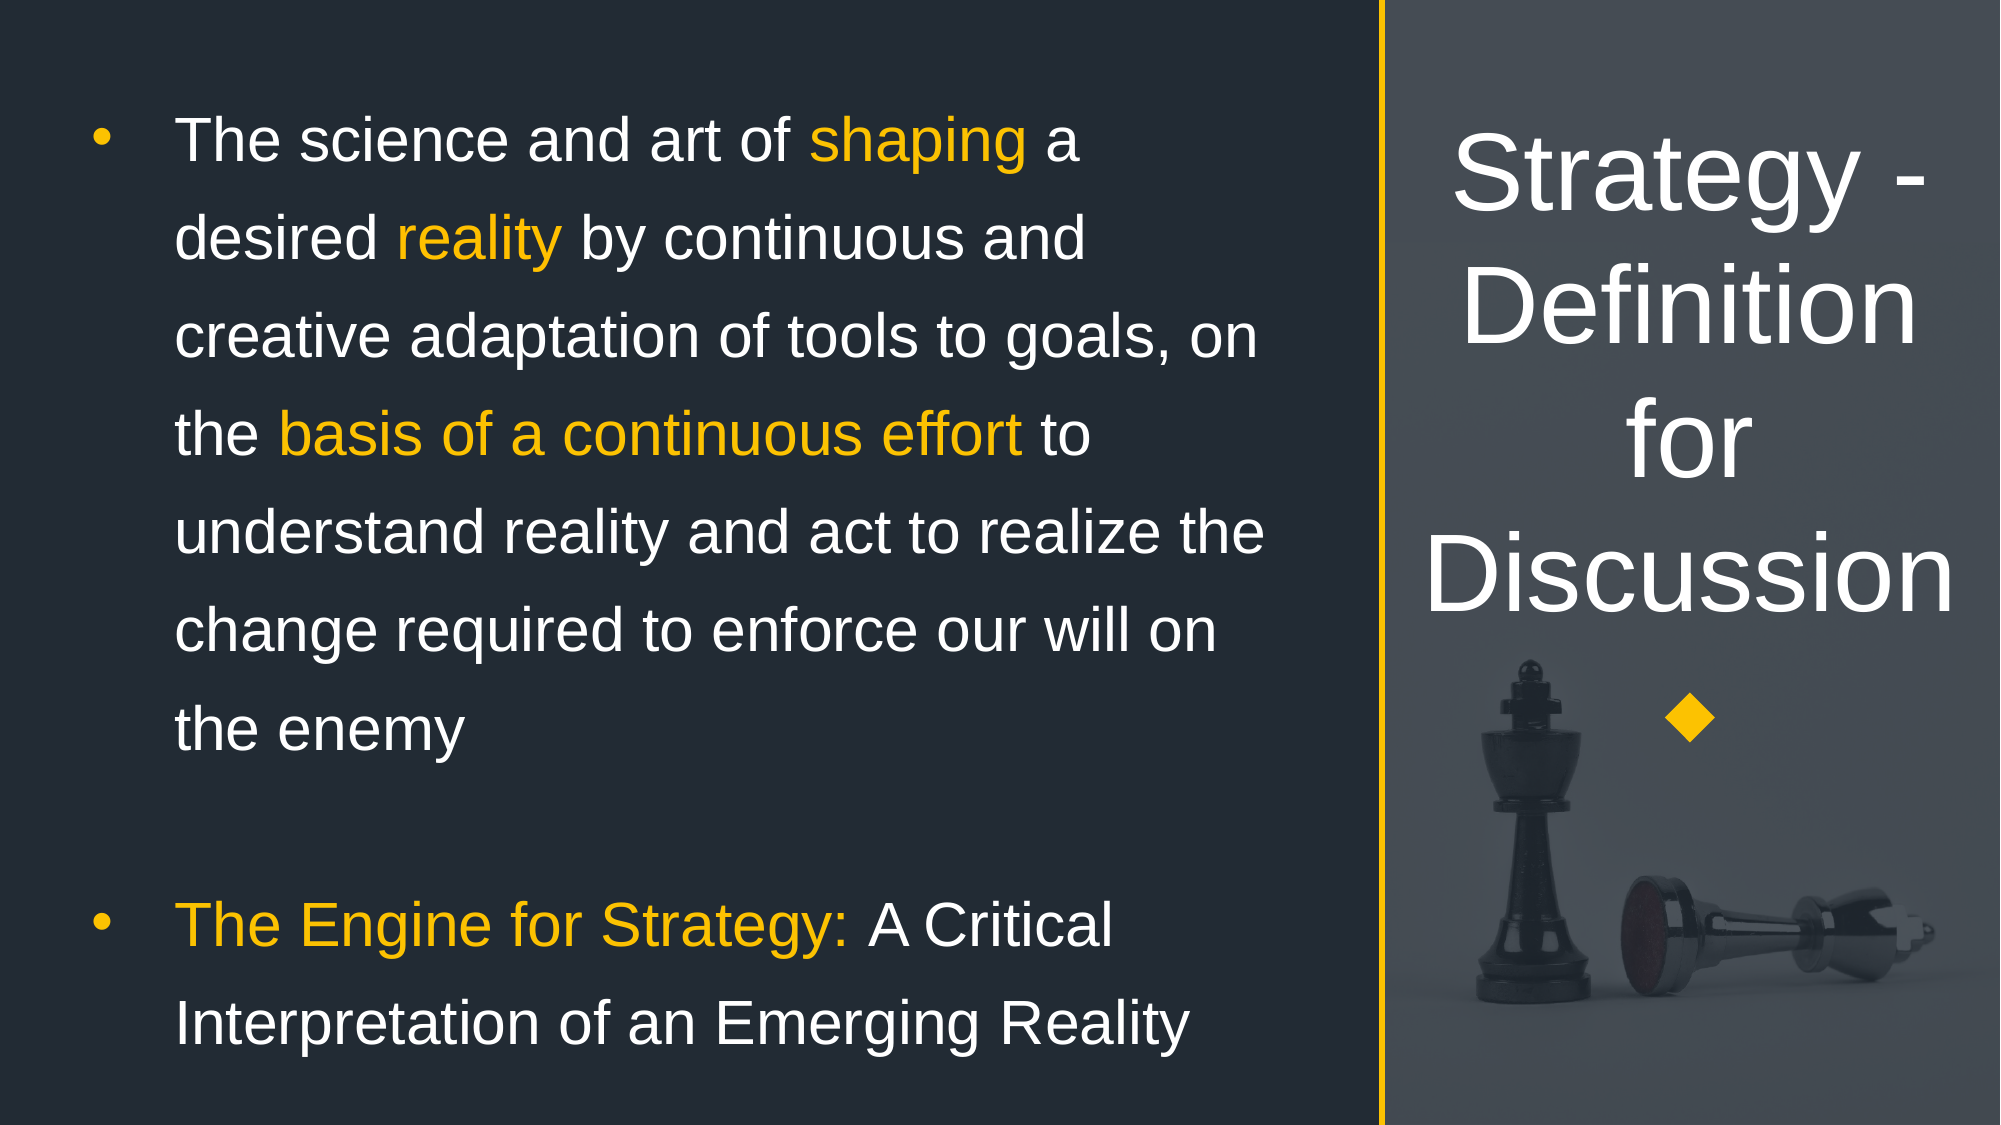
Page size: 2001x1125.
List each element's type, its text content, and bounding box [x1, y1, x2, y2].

text_box [1664, 692, 1715, 743]
text_box The science and art of shaping a desired reality by continuous and creative adaptation of tools to goals, on the basis of a continuous effort to understand reality and act to realize the change required to enforce our will on the enemy The Engine for Strategy: A Critical Interpretation of an Emerging Reality [74, 67, 1307, 790]
title Strategy - Definition for Discussion [1381, 90, 1999, 452]
